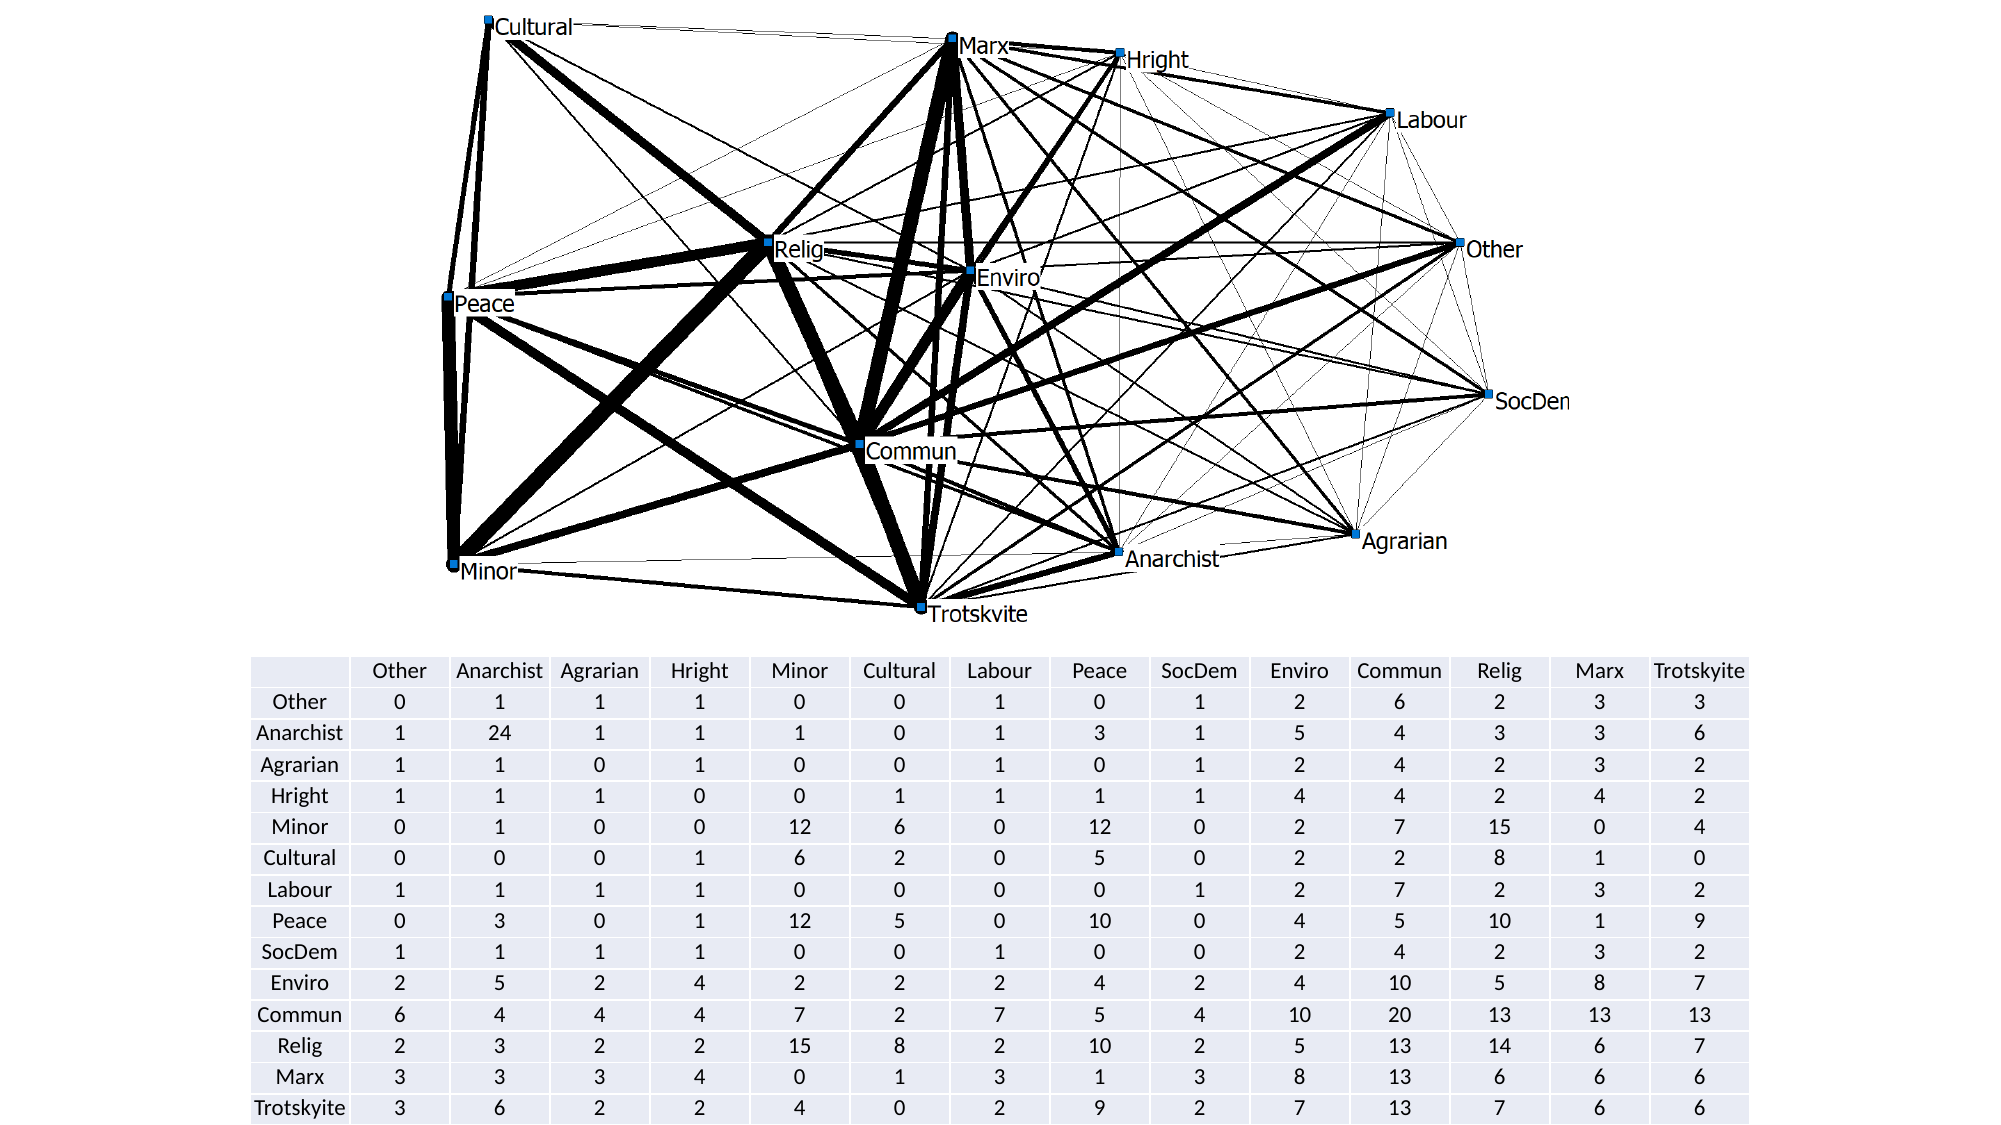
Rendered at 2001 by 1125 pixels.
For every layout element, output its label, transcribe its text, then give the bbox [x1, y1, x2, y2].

table_cell 2 [1651, 876, 1749, 905]
table_cell 2 [1651, 938, 1749, 968]
table_cell 1 [451, 688, 549, 718]
table_cell 3 [451, 907, 549, 937]
table_cell 2 [751, 970, 849, 999]
table_cell 6 [1551, 1032, 1649, 1062]
table_cell 2 [1151, 970, 1249, 999]
table_cell 2 [851, 970, 949, 999]
table_cell 1 [351, 876, 449, 905]
table_cell 7 [951, 1001, 1049, 1030]
table_cell 0 [1051, 876, 1149, 905]
table_cell 0 [551, 751, 649, 780]
table_cell 4 [1151, 1001, 1249, 1030]
table_cell 1 [451, 751, 549, 780]
table_cell 0 [551, 813, 649, 843]
table_cell 7 [1351, 876, 1449, 905]
table_cell 5 [1451, 970, 1549, 999]
table_cell 8 [1251, 1063, 1349, 1093]
table_cell 1 [751, 720, 849, 749]
table_cell 2 [351, 1032, 449, 1062]
table_header Relig [1451, 657, 1549, 687]
table_cell 1 [851, 1063, 949, 1093]
table_cell 6 [1551, 1095, 1649, 1124]
table_cell 0 [951, 876, 1049, 905]
table_cell 5 [851, 907, 949, 937]
table_cell 4 [1251, 970, 1349, 999]
table_cell 13 [1551, 1001, 1649, 1030]
table_cell 10 [1051, 1032, 1149, 1062]
table_cell 12 [751, 907, 849, 937]
table_cell 5 [1251, 720, 1349, 749]
table_cell 8 [1451, 845, 1549, 874]
table_cell 1 [651, 845, 749, 874]
table_cell 4 [1351, 720, 1449, 749]
table_cell 4 [1351, 751, 1449, 780]
table_cell 1 [1051, 1063, 1149, 1093]
table_cell 3 [451, 1032, 549, 1062]
table_cell 5 [1351, 907, 1449, 937]
table_cell 4 [1051, 970, 1149, 999]
table_cell 1 [1151, 782, 1249, 812]
table_cell 2 [651, 1095, 749, 1124]
table_cell Peace [251, 907, 349, 937]
table_cell 2 [851, 1001, 949, 1030]
table_cell 0 [1151, 938, 1249, 968]
table_cell 1 [451, 876, 549, 905]
table_header Labour [951, 657, 1049, 687]
table_cell Other [251, 688, 349, 718]
table_cell 9 [1051, 1095, 1149, 1124]
table_cell 1 [651, 720, 749, 749]
table_cell 6 [751, 845, 849, 874]
table_cell 0 [551, 845, 649, 874]
table_cell Agrarian [251, 751, 349, 780]
table_cell 4 [751, 1095, 849, 1124]
table_cell 4 [651, 1063, 749, 1093]
table_cell 1 [451, 782, 549, 812]
table_cell 14 [1451, 1032, 1549, 1062]
table_cell 1 [551, 938, 649, 968]
table_cell 3 [1551, 720, 1649, 749]
table_cell 2 [951, 970, 1049, 999]
table_cell 3 [1551, 688, 1649, 718]
table_cell 1 [851, 782, 949, 812]
table_cell 0 [1551, 813, 1649, 843]
table_cell 0 [1051, 751, 1149, 780]
table_cell 6 [451, 1095, 549, 1124]
table_cell 13 [1351, 1063, 1449, 1093]
table_cell Minor [251, 813, 349, 843]
table_cell 12 [1051, 813, 1149, 843]
table_header Agrarian [551, 657, 649, 687]
table_cell 1 [551, 720, 649, 749]
table_cell 0 [751, 876, 849, 905]
table_cell 1 [1151, 720, 1249, 749]
table_cell 2 [1451, 688, 1549, 718]
table_cell 0 [851, 938, 949, 968]
table_cell 0 [651, 813, 749, 843]
table_cell 4 [551, 1001, 649, 1030]
table_cell 13 [1351, 1032, 1449, 1062]
table_cell 1 [551, 782, 649, 812]
table_cell 0 [451, 845, 549, 874]
table_cell 2 [1451, 751, 1549, 780]
table_cell 2 [1651, 782, 1749, 812]
table_cell 3 [1551, 938, 1649, 968]
table_cell 1 [1151, 876, 1249, 905]
table_cell Relig [251, 1032, 349, 1062]
table_cell 0 [351, 845, 449, 874]
table_cell 3 [551, 1063, 649, 1093]
table_header Other [351, 657, 449, 687]
table_cell 0 [1151, 907, 1249, 937]
table_cell 2 [1251, 751, 1349, 780]
table_header Hright [651, 657, 749, 687]
table_cell 4 [651, 970, 749, 999]
table_cell 1 [1551, 907, 1649, 937]
table_cell 2 [1451, 782, 1549, 812]
table_cell 6 [351, 1001, 449, 1030]
table_cell 0 [1151, 813, 1249, 843]
table_cell 15 [751, 1032, 849, 1062]
table_cell 6 [1351, 688, 1449, 718]
table_cell 6 [1551, 1063, 1649, 1093]
table_cell 0 [751, 751, 849, 780]
table_cell 2 [951, 1032, 1049, 1062]
table_cell 7 [1251, 1095, 1349, 1124]
table_cell 0 [651, 782, 749, 812]
table_header Anarchist [451, 657, 549, 687]
table_header Marx [1551, 657, 1649, 687]
table_cell 1 [451, 938, 549, 968]
table_cell 6 [1651, 1063, 1749, 1093]
table_cell 2 [1151, 1032, 1249, 1062]
table_cell 7 [1451, 1095, 1549, 1124]
table_cell 8 [851, 1032, 949, 1062]
table_cell Commun [251, 1001, 349, 1030]
table_cell 0 [1051, 938, 1149, 968]
table_cell 20 [1351, 1001, 1449, 1030]
table_cell 6 [1651, 720, 1749, 749]
table_cell 1 [651, 938, 749, 968]
table_cell 1 [1551, 845, 1649, 874]
table_cell 0 [751, 938, 849, 968]
table_cell Marx [251, 1063, 349, 1093]
table_cell 10 [1051, 907, 1149, 937]
table_cell Trotskyite [251, 1095, 349, 1124]
table_cell Enviro [251, 970, 349, 999]
table_cell 2 [551, 970, 649, 999]
table_cell 0 [351, 907, 449, 937]
table_cell 4 [651, 1001, 749, 1030]
table_cell 2 [551, 1032, 649, 1062]
table_cell 10 [1451, 907, 1549, 937]
table_cell 2 [1151, 1095, 1249, 1124]
table_cell 0 [851, 751, 949, 780]
table_cell 8 [1551, 970, 1649, 999]
table_cell 1 [951, 782, 1049, 812]
table_cell 4 [1351, 938, 1449, 968]
table_cell 0 [951, 813, 1049, 843]
table_cell 1 [651, 876, 749, 905]
table_cell 3 [351, 1063, 449, 1093]
table_header Commun [1351, 657, 1449, 687]
table_cell 4 [451, 1001, 549, 1030]
table_cell 0 [951, 907, 1049, 937]
table_cell 9 [1651, 907, 1749, 937]
table_cell 2 [1451, 938, 1549, 968]
table_cell 2 [1251, 876, 1349, 905]
table_cell 3 [1551, 751, 1649, 780]
table_cell 4 [1551, 782, 1649, 812]
table_cell 3 [951, 1063, 1049, 1093]
table_cell 3 [1451, 720, 1549, 749]
table_cell 2 [551, 1095, 649, 1124]
table_cell 6 [1651, 1095, 1749, 1124]
table_cell 2 [1651, 751, 1749, 780]
table_cell 3 [1051, 720, 1149, 749]
table_cell 4 [1251, 907, 1349, 937]
table_cell 1 [1151, 751, 1249, 780]
table_cell 10 [1251, 1001, 1349, 1030]
table_cell 3 [351, 1095, 449, 1124]
table_cell 2 [951, 1095, 1049, 1124]
table_cell 2 [1351, 845, 1449, 874]
table_cell 2 [1251, 938, 1349, 968]
table_cell 1 [451, 813, 549, 843]
table_cell 5 [1251, 1032, 1349, 1062]
table_cell 0 [751, 1063, 849, 1093]
table_cell 5 [1051, 845, 1149, 874]
table_header Minor [751, 657, 849, 687]
table_cell 6 [1451, 1063, 1549, 1093]
table_cell 0 [351, 813, 449, 843]
table_cell 0 [851, 720, 949, 749]
table_header Cultural [851, 657, 949, 687]
table_cell 0 [1151, 845, 1249, 874]
table_cell 4 [1651, 813, 1749, 843]
table_cell 0 [1051, 688, 1149, 718]
table_cell 0 [551, 907, 649, 937]
table_cell 6 [851, 813, 949, 843]
table_cell Cultural [251, 845, 349, 874]
table_cell 1 [351, 751, 449, 780]
table_cell 2 [1251, 688, 1349, 718]
table_cell 13 [1351, 1095, 1449, 1124]
table_cell 3 [1551, 876, 1649, 905]
table_cell 1 [351, 782, 449, 812]
table_cell 12 [751, 813, 849, 843]
table_cell 2 [1251, 845, 1349, 874]
table_cell SocDem [251, 938, 349, 968]
table_cell 1 [651, 751, 749, 780]
table_cell 1 [651, 688, 749, 718]
table_cell 5 [451, 970, 549, 999]
table_cell 1 [1151, 688, 1249, 718]
table_cell 2 [851, 845, 949, 874]
table_cell 7 [1651, 1032, 1749, 1062]
table_cell 2 [1251, 813, 1349, 843]
table_cell 0 [851, 1095, 949, 1124]
table_cell 7 [1651, 970, 1749, 999]
table_cell 15 [1451, 813, 1549, 843]
table_cell 0 [851, 876, 949, 905]
table_cell 0 [351, 688, 449, 718]
table_cell 1 [951, 938, 1049, 968]
table_cell 2 [351, 970, 449, 999]
table_cell 1 [951, 688, 1049, 718]
table_cell 2 [1451, 876, 1549, 905]
table_header SocDem [1151, 657, 1249, 687]
table_cell 7 [1351, 813, 1449, 843]
table_cell 3 [1651, 688, 1749, 718]
table_cell 1 [1051, 782, 1149, 812]
table_header Peace [1051, 657, 1149, 687]
table_cell 13 [1651, 1001, 1749, 1030]
table_cell 0 [751, 688, 849, 718]
table_cell Labour [251, 876, 349, 905]
table_cell 2 [651, 1032, 749, 1062]
table_cell 1 [351, 938, 449, 968]
table_cell 0 [751, 782, 849, 812]
table_cell 1 [951, 720, 1049, 749]
table_cell 10 [1351, 970, 1449, 999]
table_header [251, 657, 349, 687]
table_cell 7 [751, 1001, 849, 1030]
picture [431, 0, 1569, 623]
table_cell 24 [451, 720, 549, 749]
table_cell 4 [1351, 782, 1449, 812]
table_cell 3 [1151, 1063, 1249, 1093]
table_cell 5 [1051, 1001, 1149, 1030]
table_cell 1 [651, 907, 749, 937]
table_cell 0 [1651, 845, 1749, 874]
table_cell 1 [551, 688, 649, 718]
table_header Trotskyite [1651, 657, 1749, 687]
table_cell Anarchist [251, 720, 349, 749]
table_cell 1 [551, 876, 649, 905]
table_cell Hright [251, 782, 349, 812]
table_cell 0 [951, 845, 1049, 874]
table_cell 13 [1451, 1001, 1549, 1030]
table_cell 1 [351, 720, 449, 749]
table_cell 1 [951, 751, 1049, 780]
table_cell 0 [851, 688, 949, 718]
table_cell 3 [451, 1063, 549, 1093]
table_cell 4 [1251, 782, 1349, 812]
table_header Enviro [1251, 657, 1349, 687]
